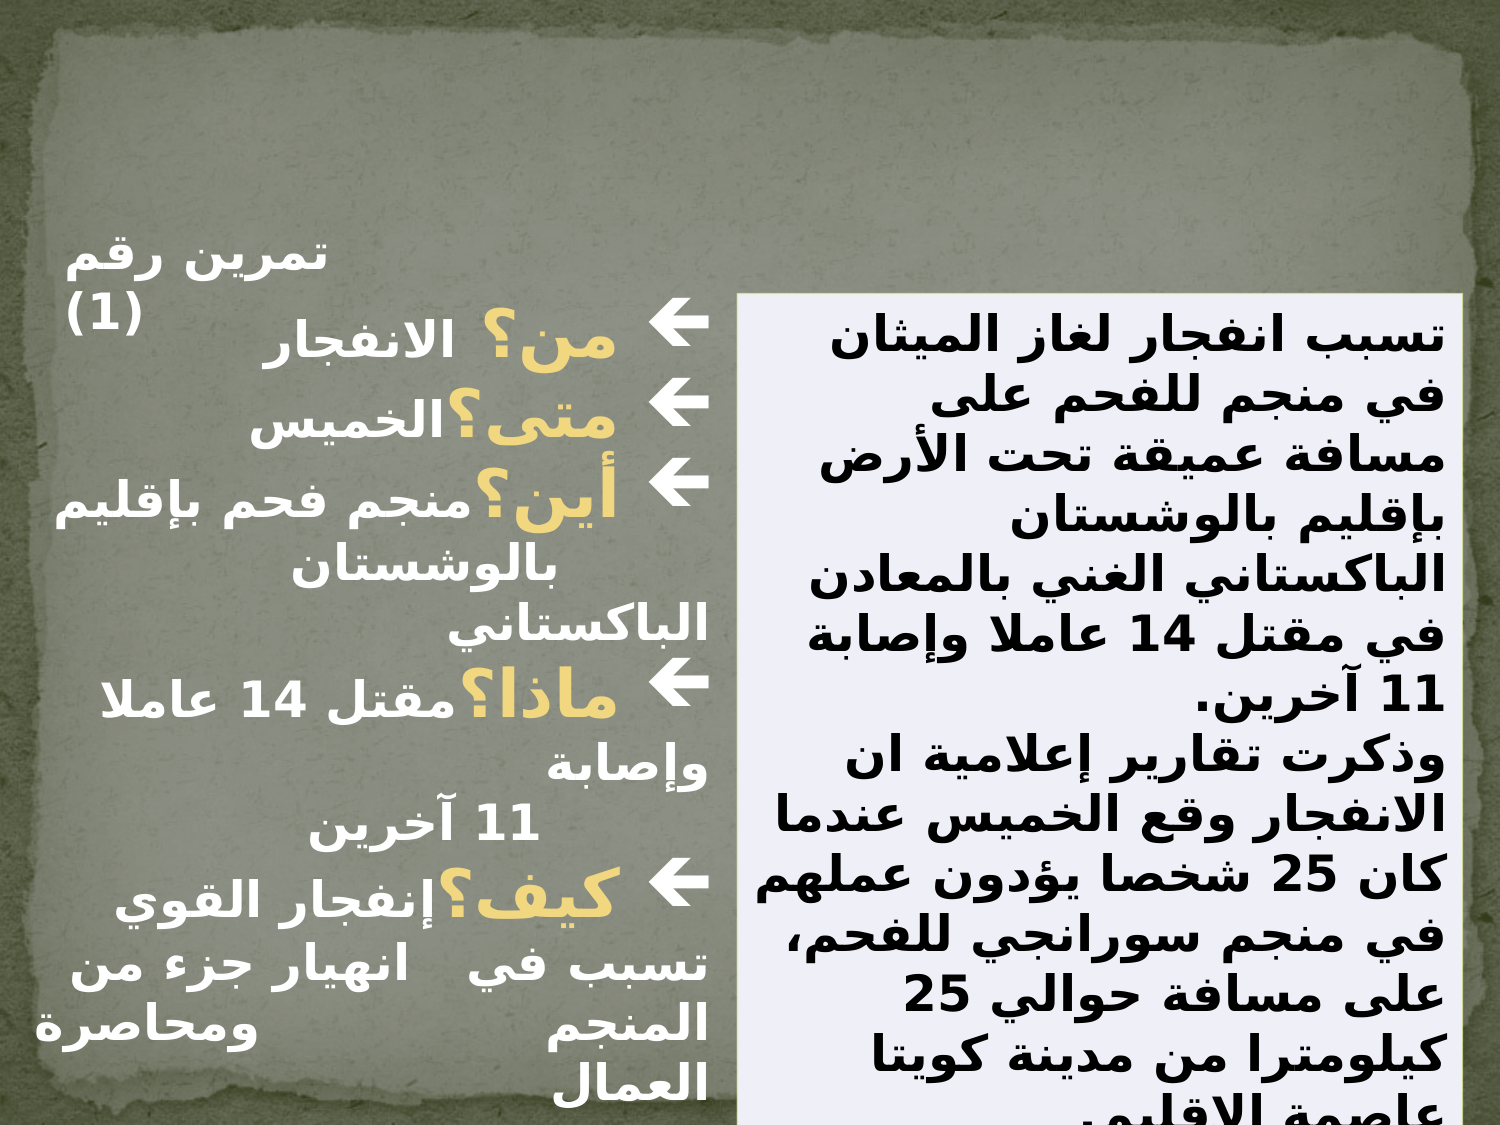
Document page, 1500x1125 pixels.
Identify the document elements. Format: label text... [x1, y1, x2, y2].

text_box تسبب انفجار لغاز الميثان في منجم للفحم على مسافة عميقة تحت الأرض بإقليم بالوشستان الباكستاني الغني بالمعادن في مقتل 14 عاملا وإصابة 11 آخرين. وذكرت تقارير إعلامية ان الانفجار وقع الخميس عندما كان 25 شخصا يؤدون عملهم في منجم سورانجي للفحم، على مسافة حوالي 25 كيلومترا من مدينة كويتا عاصمة الإقليم. وقالت صحيفة دايلي تايمز الباكستانية اليومية إن الانفجار القوي تسبب في انهيار جزء من المنجم ومحاصرة العمال على مسافة مئات الأمتار تحت الأرض. [737, 293, 1463, 1125]
text_box من؟ الانفجار متى؟ الخميس أين؟ منجم فحم بإقليم بالوشستان الباكستاني ماذا؟ مقتل 14 عاملا وإصابة 11 آخرين كيف؟ إنفجار القوي تسبب في انهيار جزء من المنجم ومحاصرة العمال [0, 283, 725, 1118]
text_box تمرين رقم (1) [50, 212, 375, 348]
